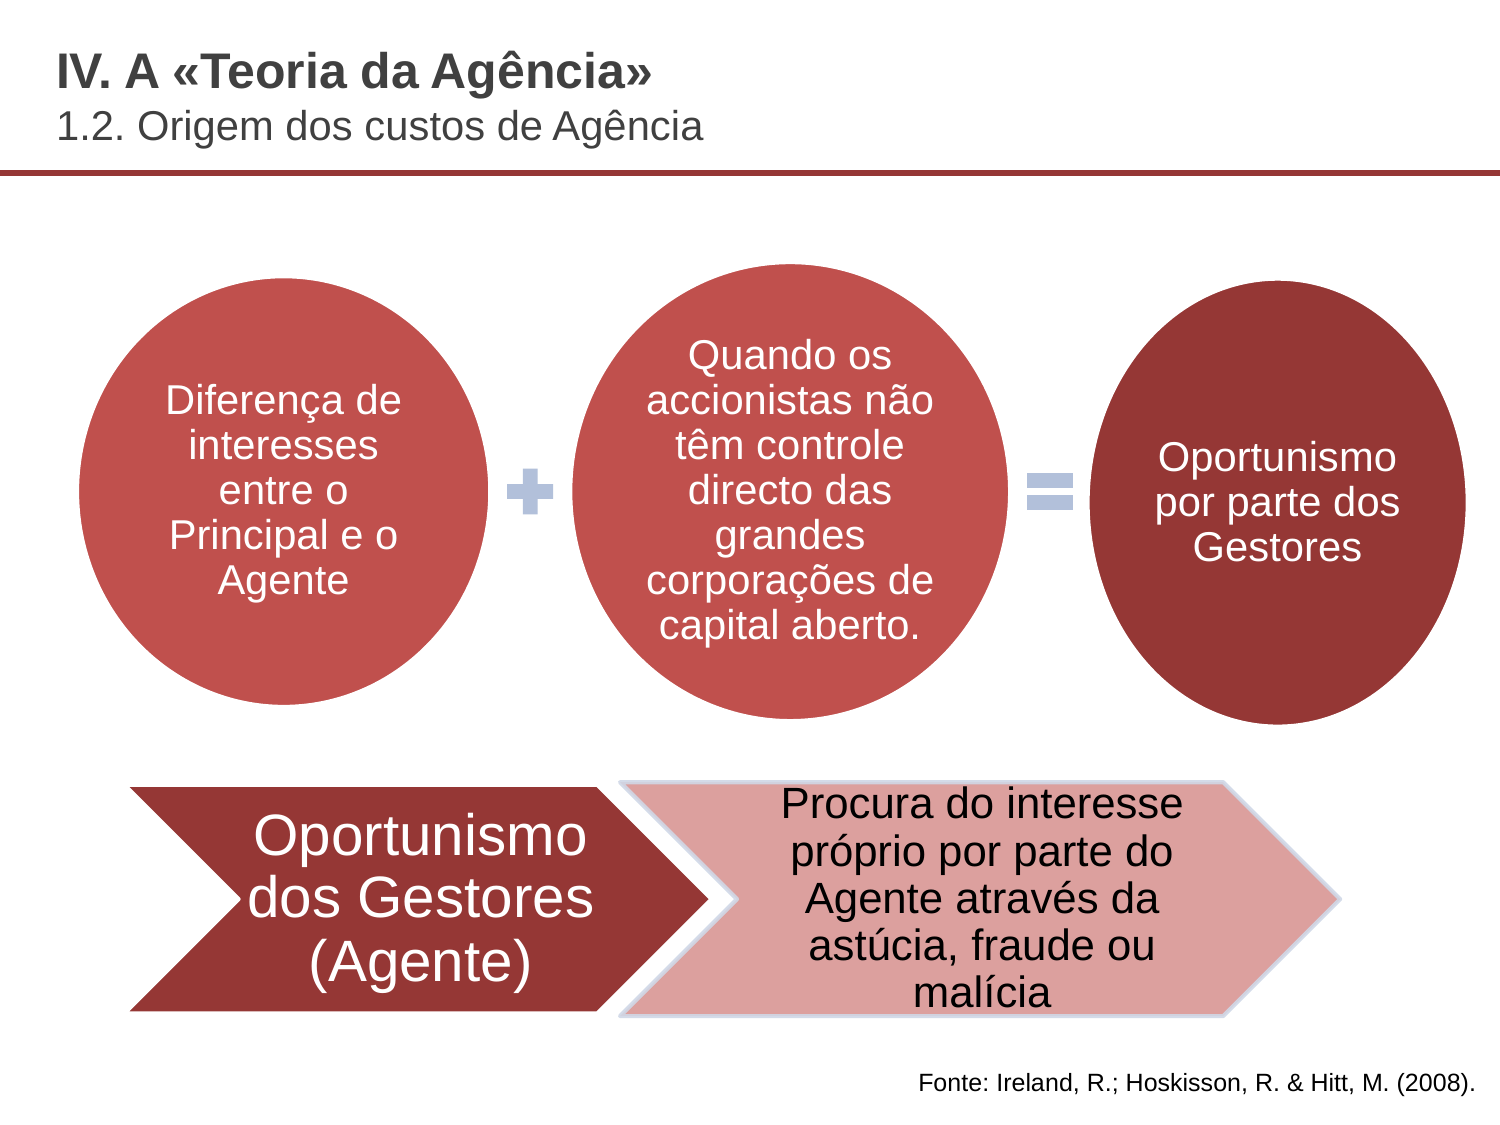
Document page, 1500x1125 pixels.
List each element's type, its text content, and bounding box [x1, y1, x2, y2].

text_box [76, 196, 1471, 788]
text_box Fonte: Ireland, R.; Hoskisson, R. & Hitt, M. (2008). [903, 1058, 1496, 1104]
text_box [123, 774, 1341, 1024]
text_box IV. A «Teoria da Agência» 1.2. Origem dos custos de Agência [41, 30, 792, 156]
